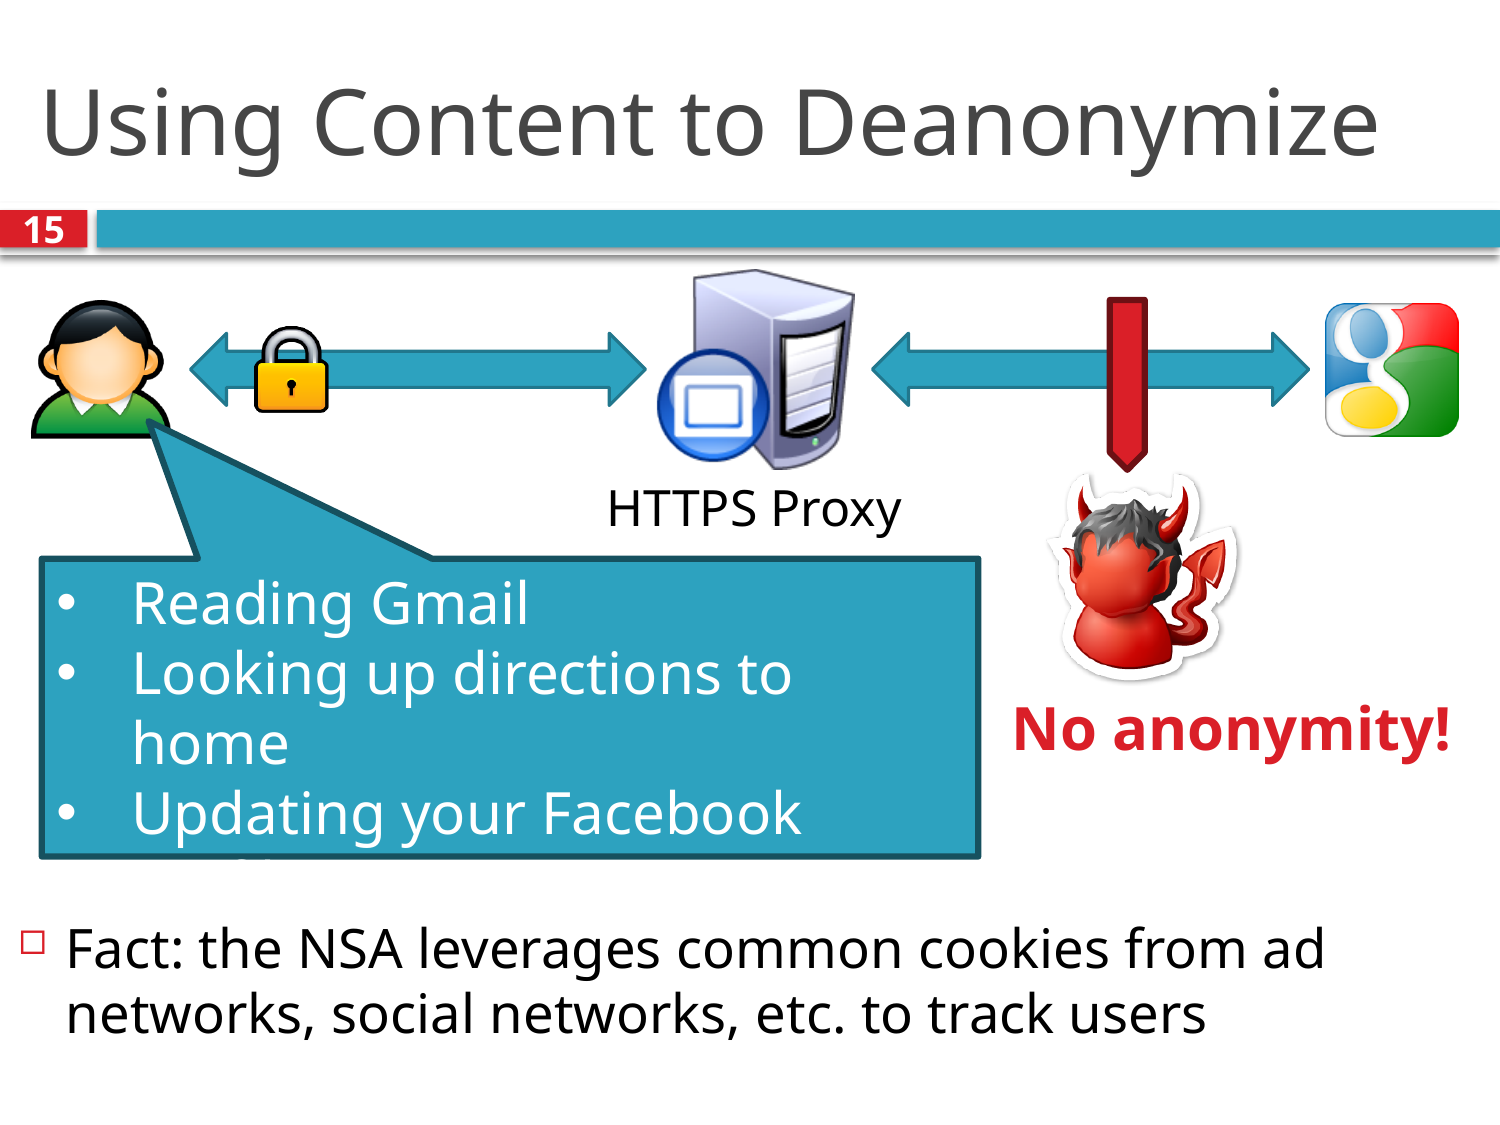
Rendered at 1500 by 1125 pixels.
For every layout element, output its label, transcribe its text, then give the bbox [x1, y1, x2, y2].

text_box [190, 325, 646, 413]
text_box [1108, 298, 1147, 468]
picture [1313, 291, 1470, 448]
text_box No anonymity! [994, 683, 1470, 790]
picture [1035, 469, 1254, 688]
title Using Content to Deanonymize [24, 37, 1475, 200]
slide_number 15 [0, 206, 88, 257]
text_box [1147, 331, 1307, 407]
text_box [871, 331, 1108, 407]
picture [654, 269, 855, 470]
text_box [41, 558, 979, 857]
text_box HTTPS Proxy [591, 469, 917, 545]
list Fact: the NSA leverages common cookies from ad networks, social networks, etc. to track users [3, 906, 1392, 1101]
picture [30, 299, 171, 440]
